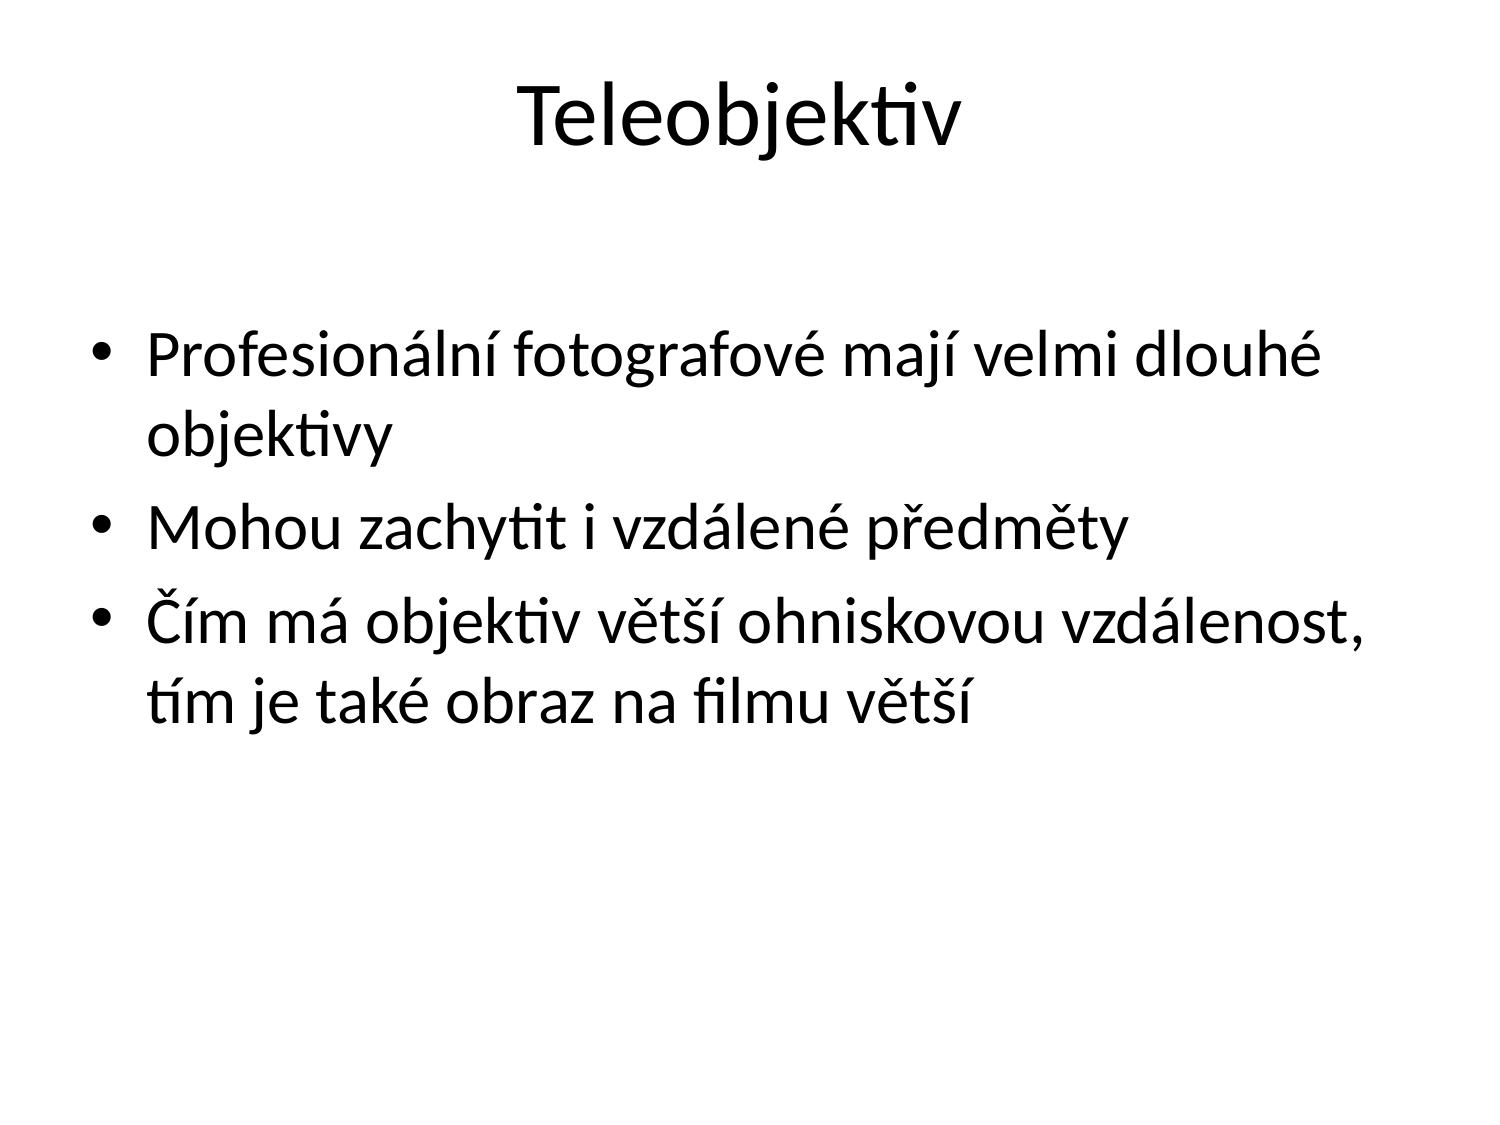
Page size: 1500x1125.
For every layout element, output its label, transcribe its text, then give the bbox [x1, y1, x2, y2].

title Teleobjektiv [75, 45, 1425, 173]
list Profesionální fotografové mají velmi dlouhé objektivy Mohou zachytit i vzdálené předměty Čím má objektiv větší ohniskovou vzdálenost, tím je také obraz na filmu větší [75, 302, 1425, 1005]
